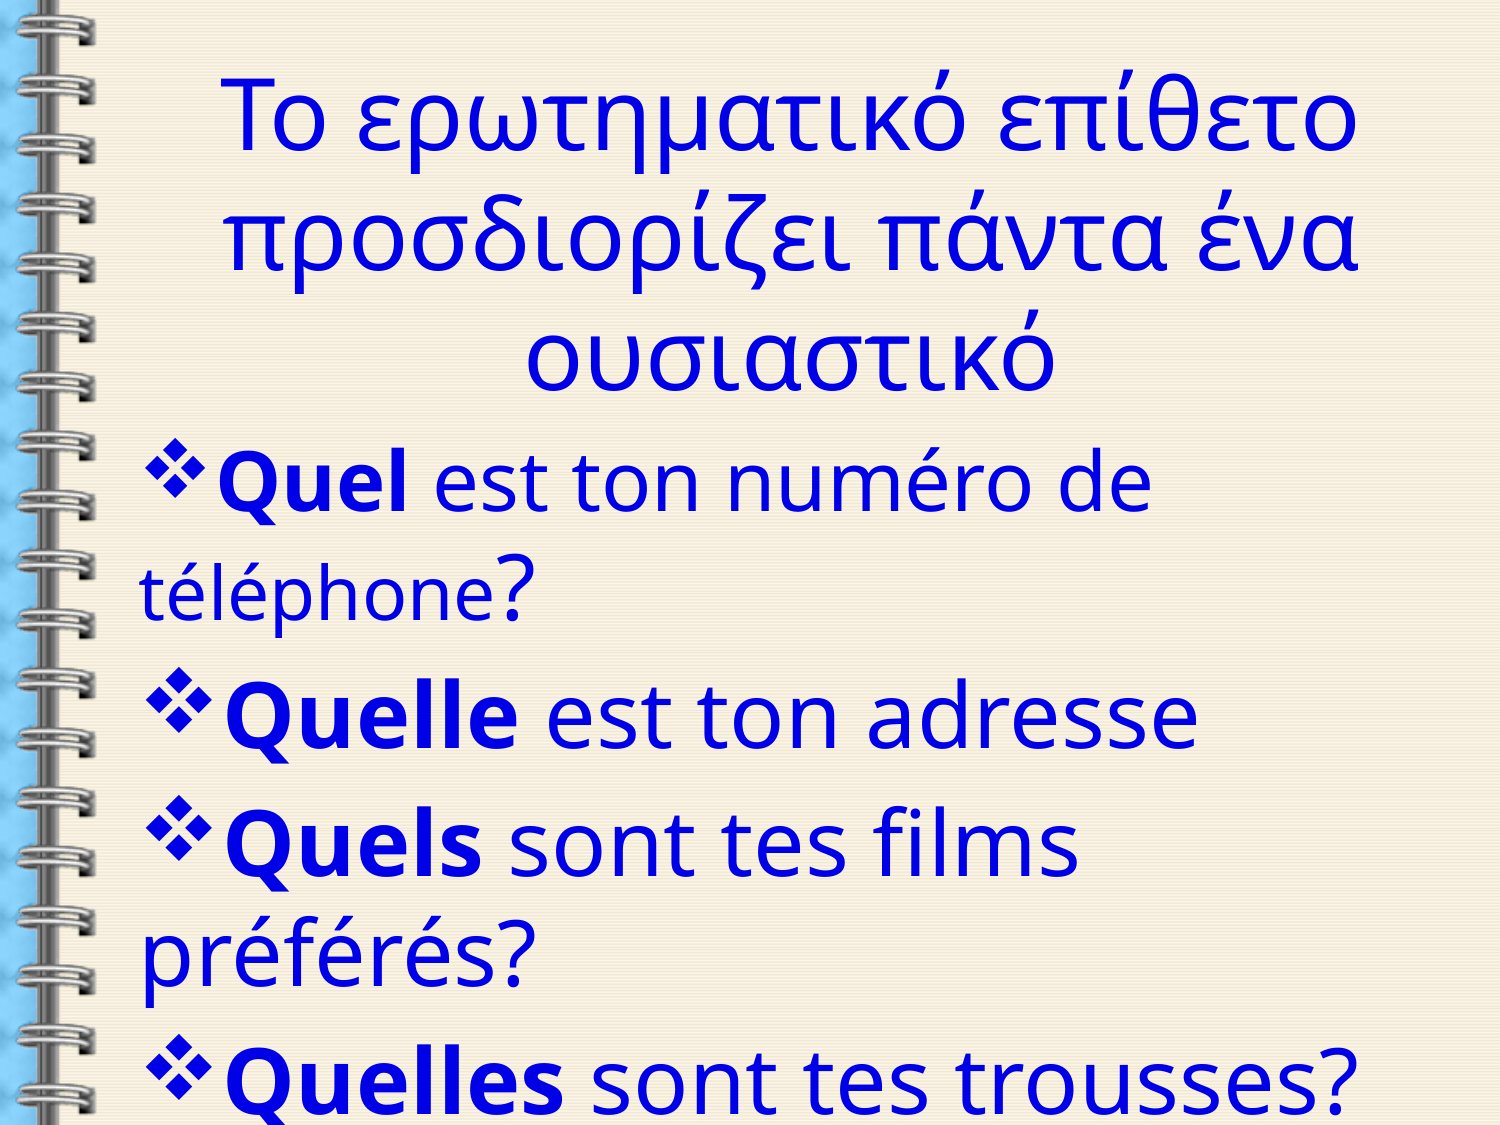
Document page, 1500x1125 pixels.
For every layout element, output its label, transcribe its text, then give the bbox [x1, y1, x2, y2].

picture [0, 0, 1500, 1125]
subtitle Το ερωτηματικό επίθετο προσδιορίζει πάντα ένα ουσιαστικό Quel est ton numéro de téléphone? Quelle est ton adresse Quels sont tes films préférés? Quelles sont tes trousses? [123, 42, 1459, 1059]
